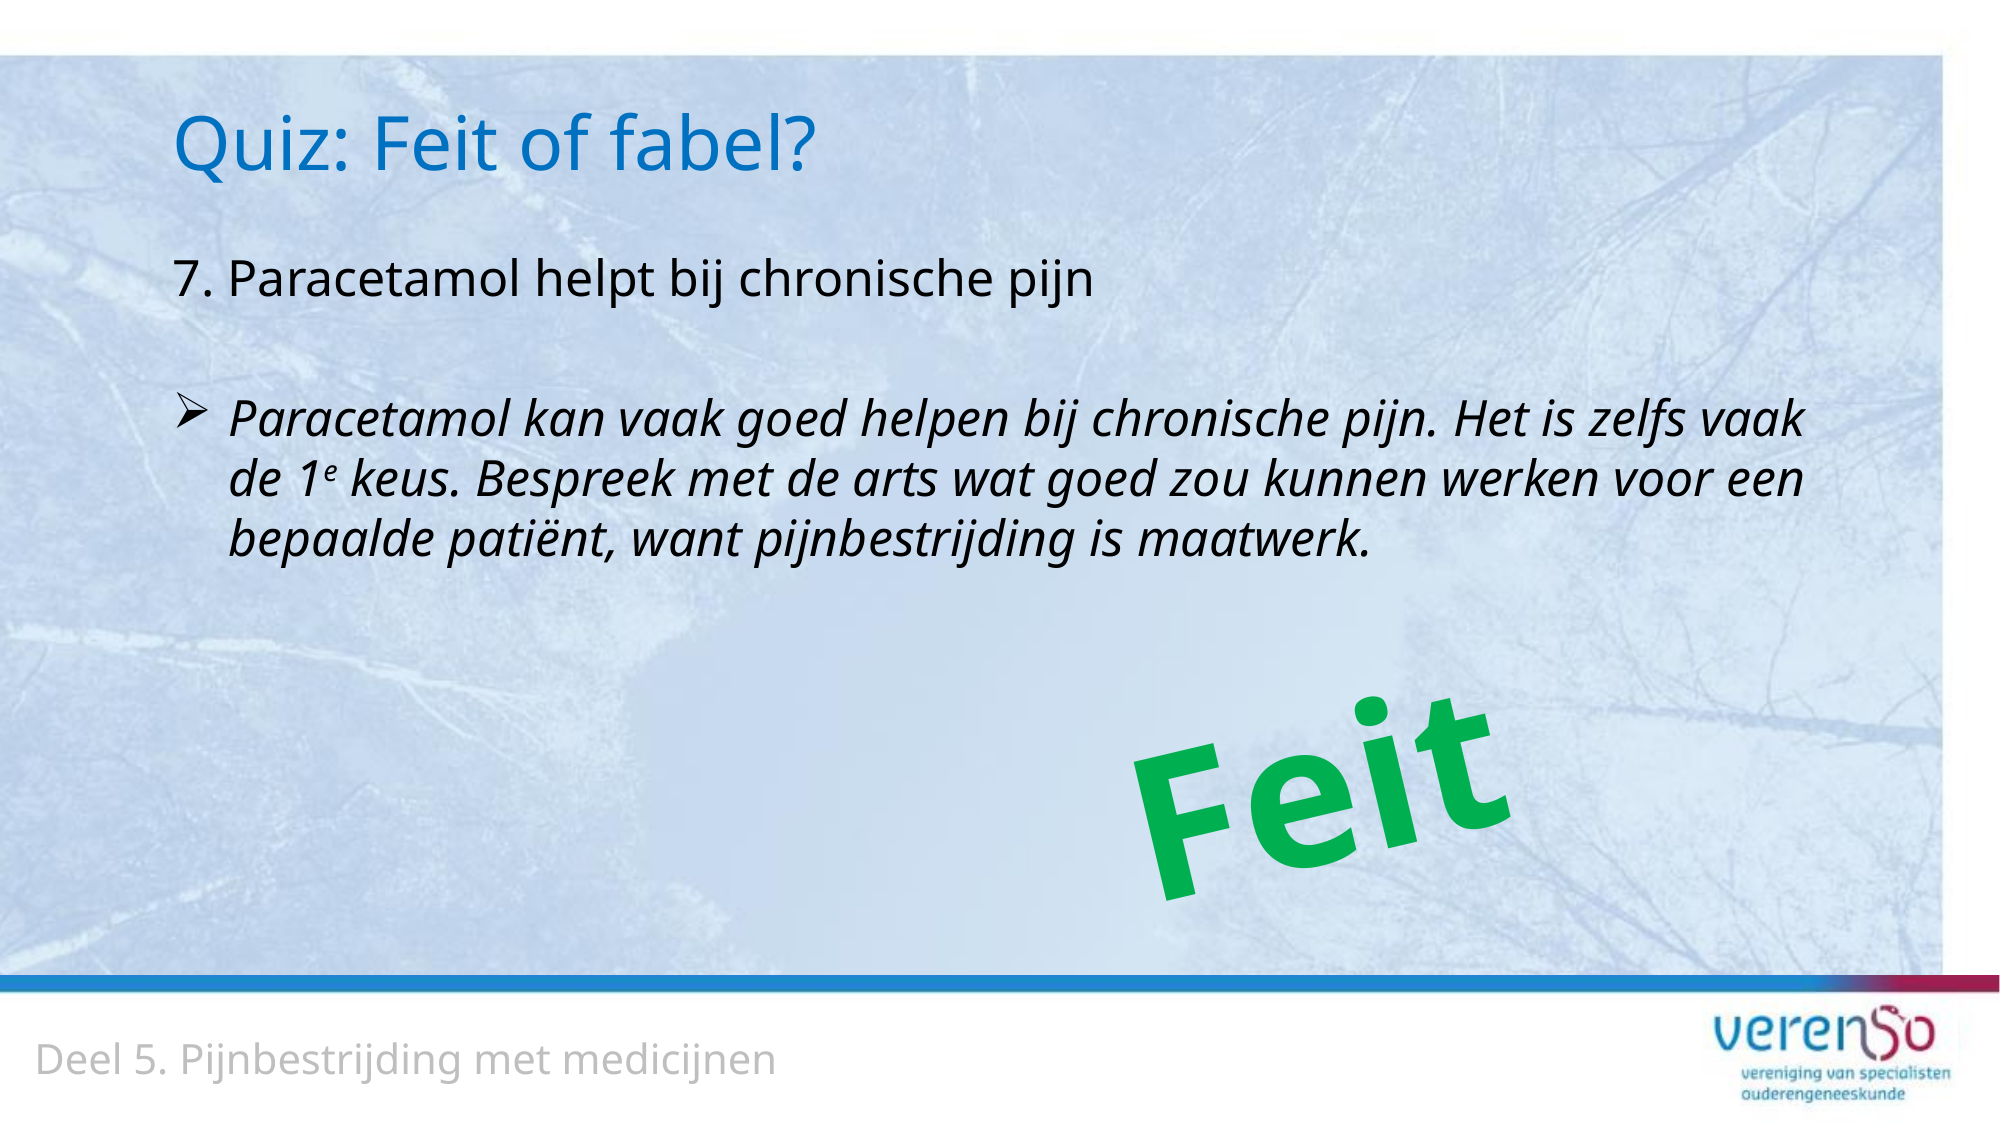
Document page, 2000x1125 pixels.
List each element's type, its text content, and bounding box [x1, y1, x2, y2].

title Quiz: Feit of fabel? [157, 88, 1850, 169]
picture [0, 0, 2000, 1125]
list 7. Paracetamol helpt bij chronische pijn Paracetamol kan vaak goed helpen bij chronische pijn. Het is zelfs vaak de 1e keus. Bespreek met de arts wat goed zou kunnen werken voor een bepaalde patiënt, want pijnbestrijding is maatwerk. [157, 239, 1851, 965]
text_box Feit [1087, 612, 1545, 955]
text_box Deel 5. Pijnbestrijding met medicijnen [19, 1025, 1774, 1106]
